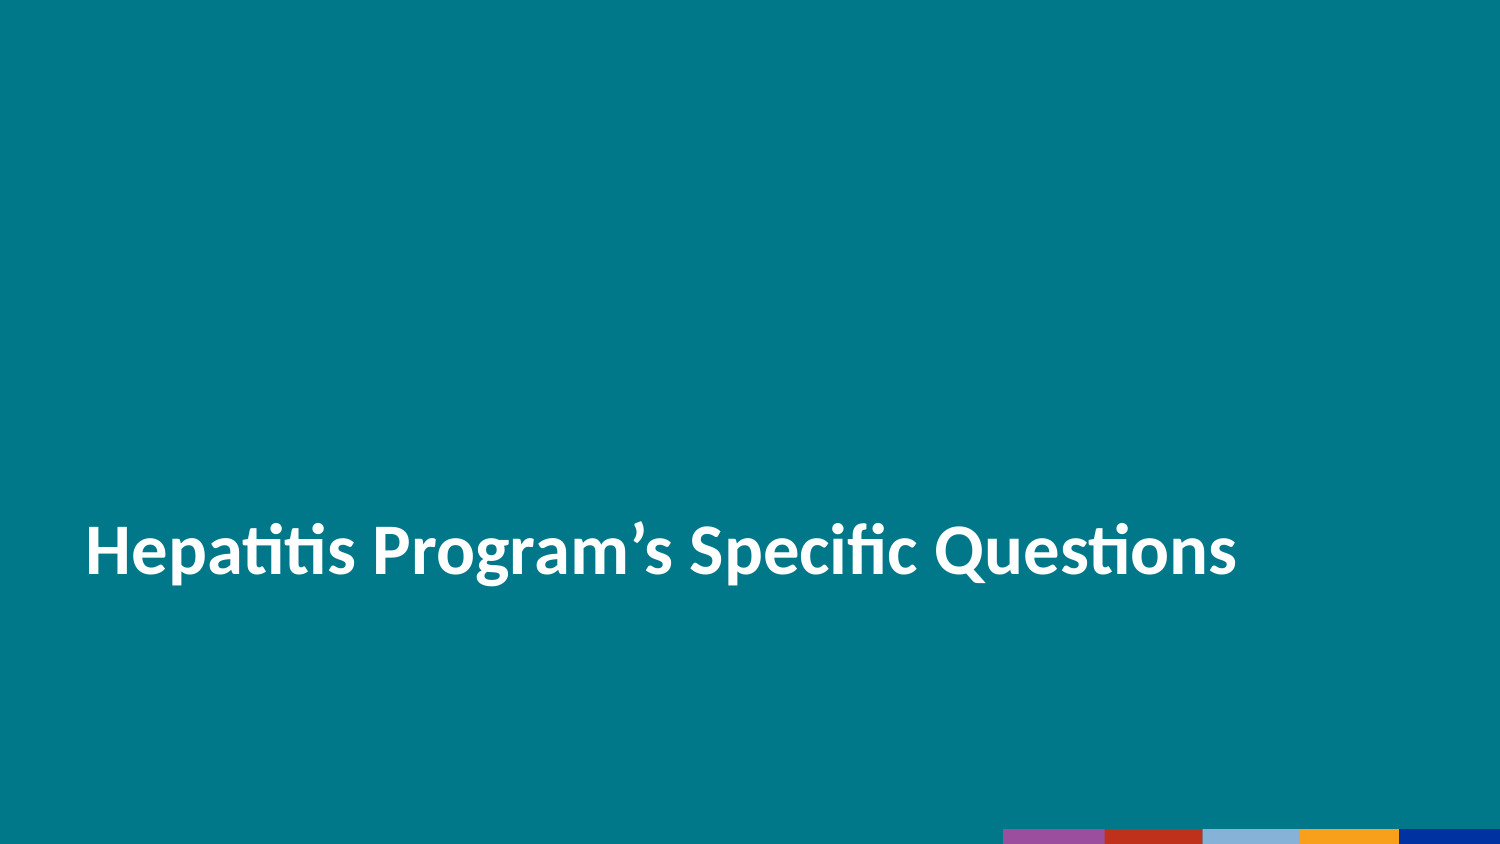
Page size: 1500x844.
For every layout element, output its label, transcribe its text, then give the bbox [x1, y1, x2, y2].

title Hepatitis Program’s Specific Questions [70, 504, 1425, 599]
